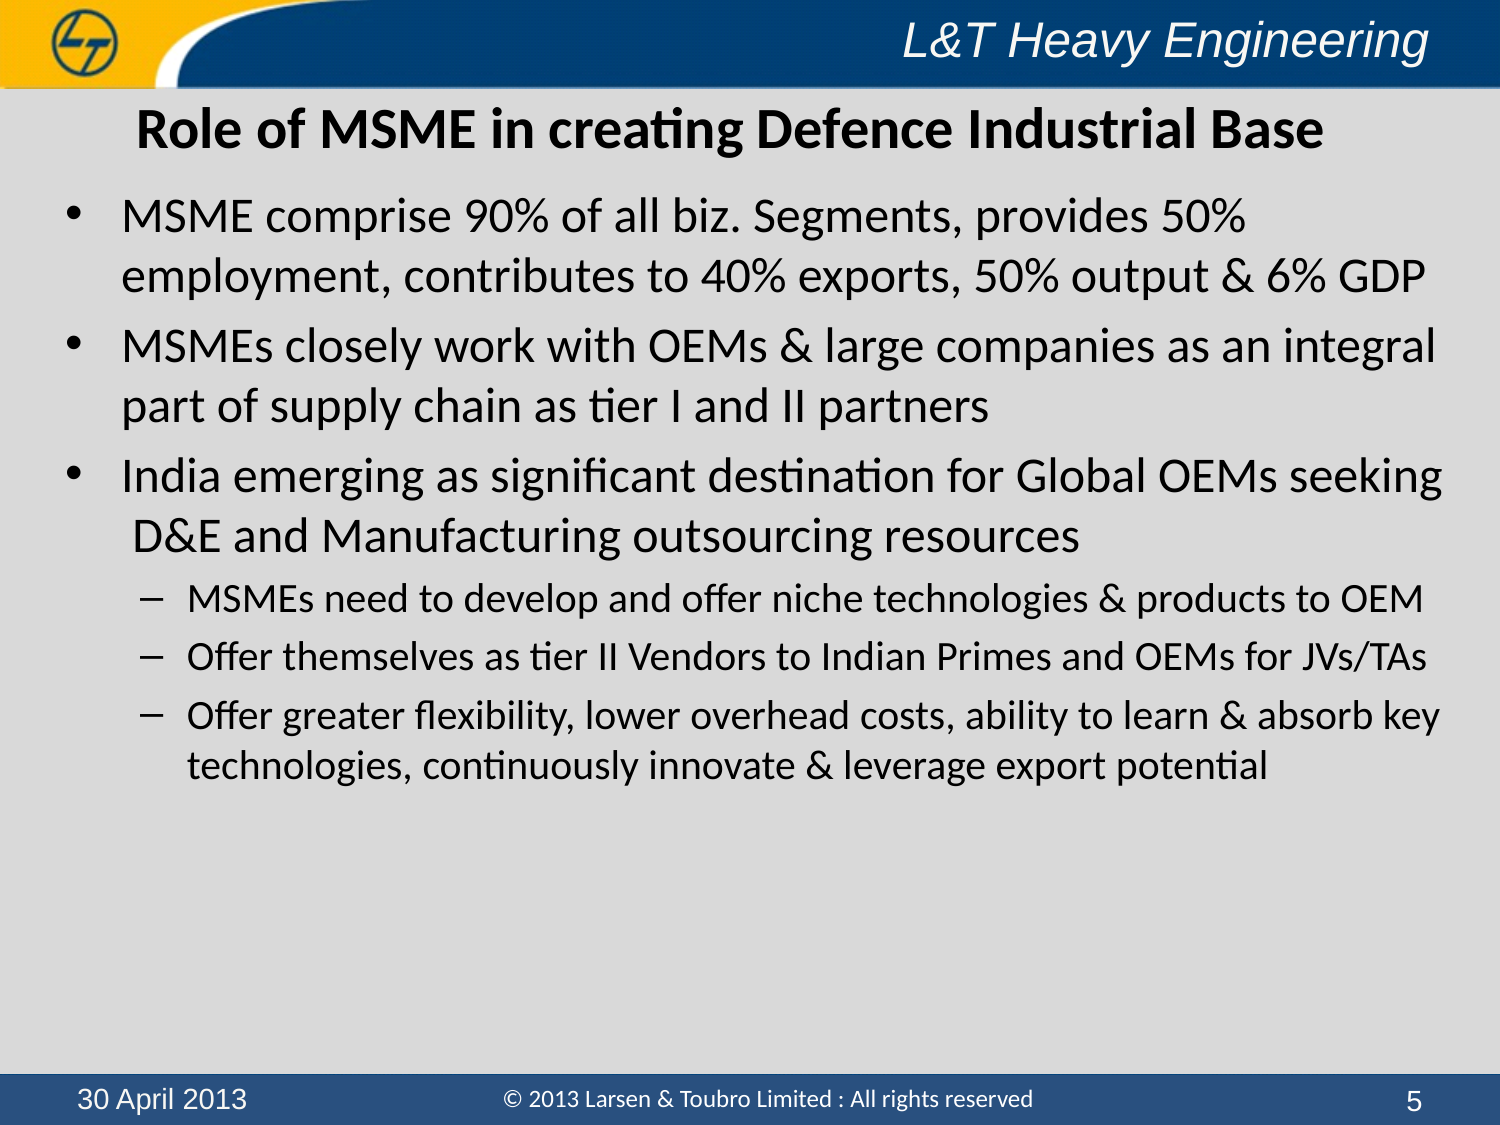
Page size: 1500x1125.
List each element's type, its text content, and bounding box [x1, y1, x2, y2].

slide_number 5 [1275, 1074, 1438, 1125]
title Role of MSME in creating Defence Industrial Base [49, 74, 1426, 174]
list MSME comprise 90% of all biz. Segments, provides 50% employment, contributes to 40% exports, 50% output & 6% GDP MSMEs closely work with OEMs & large companies as an integral part of supply chain as tier I and II partners India emerging as significant destination for Global OEMs seeking D&E and Manufacturing outsourcing resources MSMEs need to develop and offer niche technologies & products to OEM Offer themselves as tier II Vendors to Indian Primes and OEMs for JVs/TAs Offer greater flexibility, lower overhead costs, ability to learn & absorb key technologies, continuously innovate & leverage export potential [49, 174, 1463, 918]
picture [0, 0, 1500, 89]
